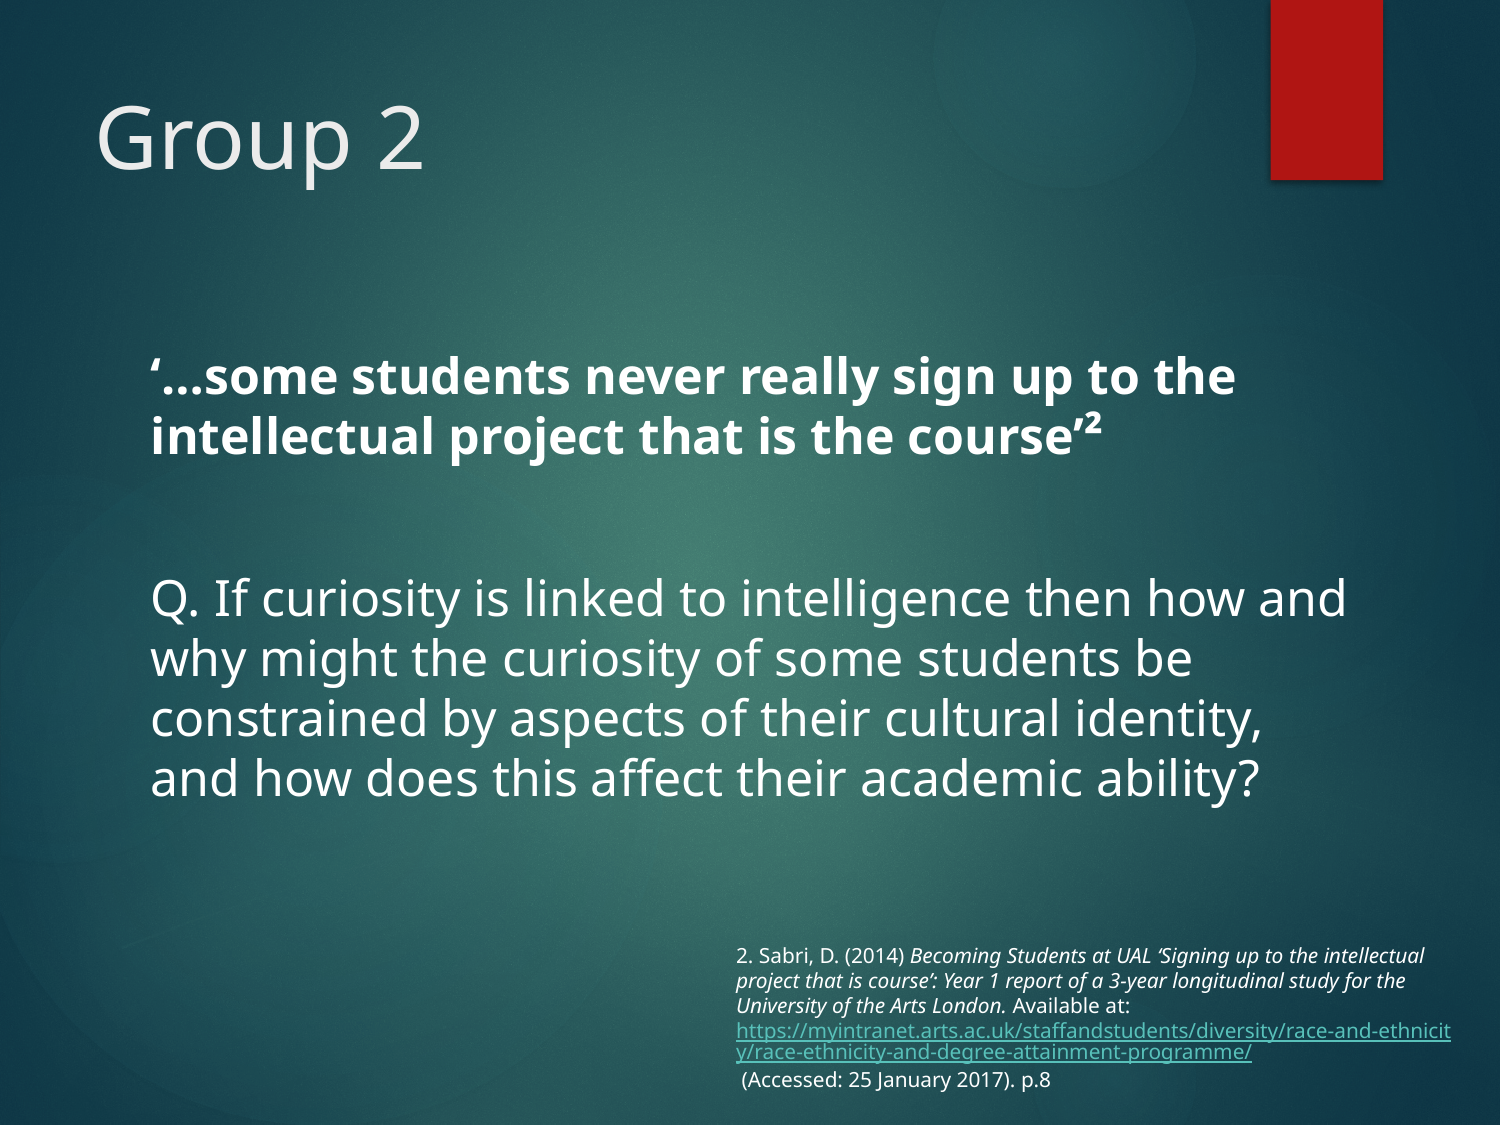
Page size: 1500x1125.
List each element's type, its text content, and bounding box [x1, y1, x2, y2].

text_box 2. Sabri, D. (2014) Becoming Students at UAL ‘Signing up to the intellectual project that is course’: Year 1 report of a 3-year longitudinal study for the University of the Arts London. Available at: https://myintranet.arts.ac.uk/staffandstudents/diversity/race-and-ethnicity/race-ethnicity-and-degree-attainment-programme/ (Accessed: 25 January 2017). p.8 [721, 935, 1472, 1079]
title Group 2 [79, 74, 1237, 304]
list ‘…some students never really sign up to the intellectual project that is the course’² Q. If curiosity is linked to intelligence then how and why might the curiosity of some students be constrained by aspects of their cultural identity, and how does this affect their academic ability? [135, 336, 1366, 1025]
